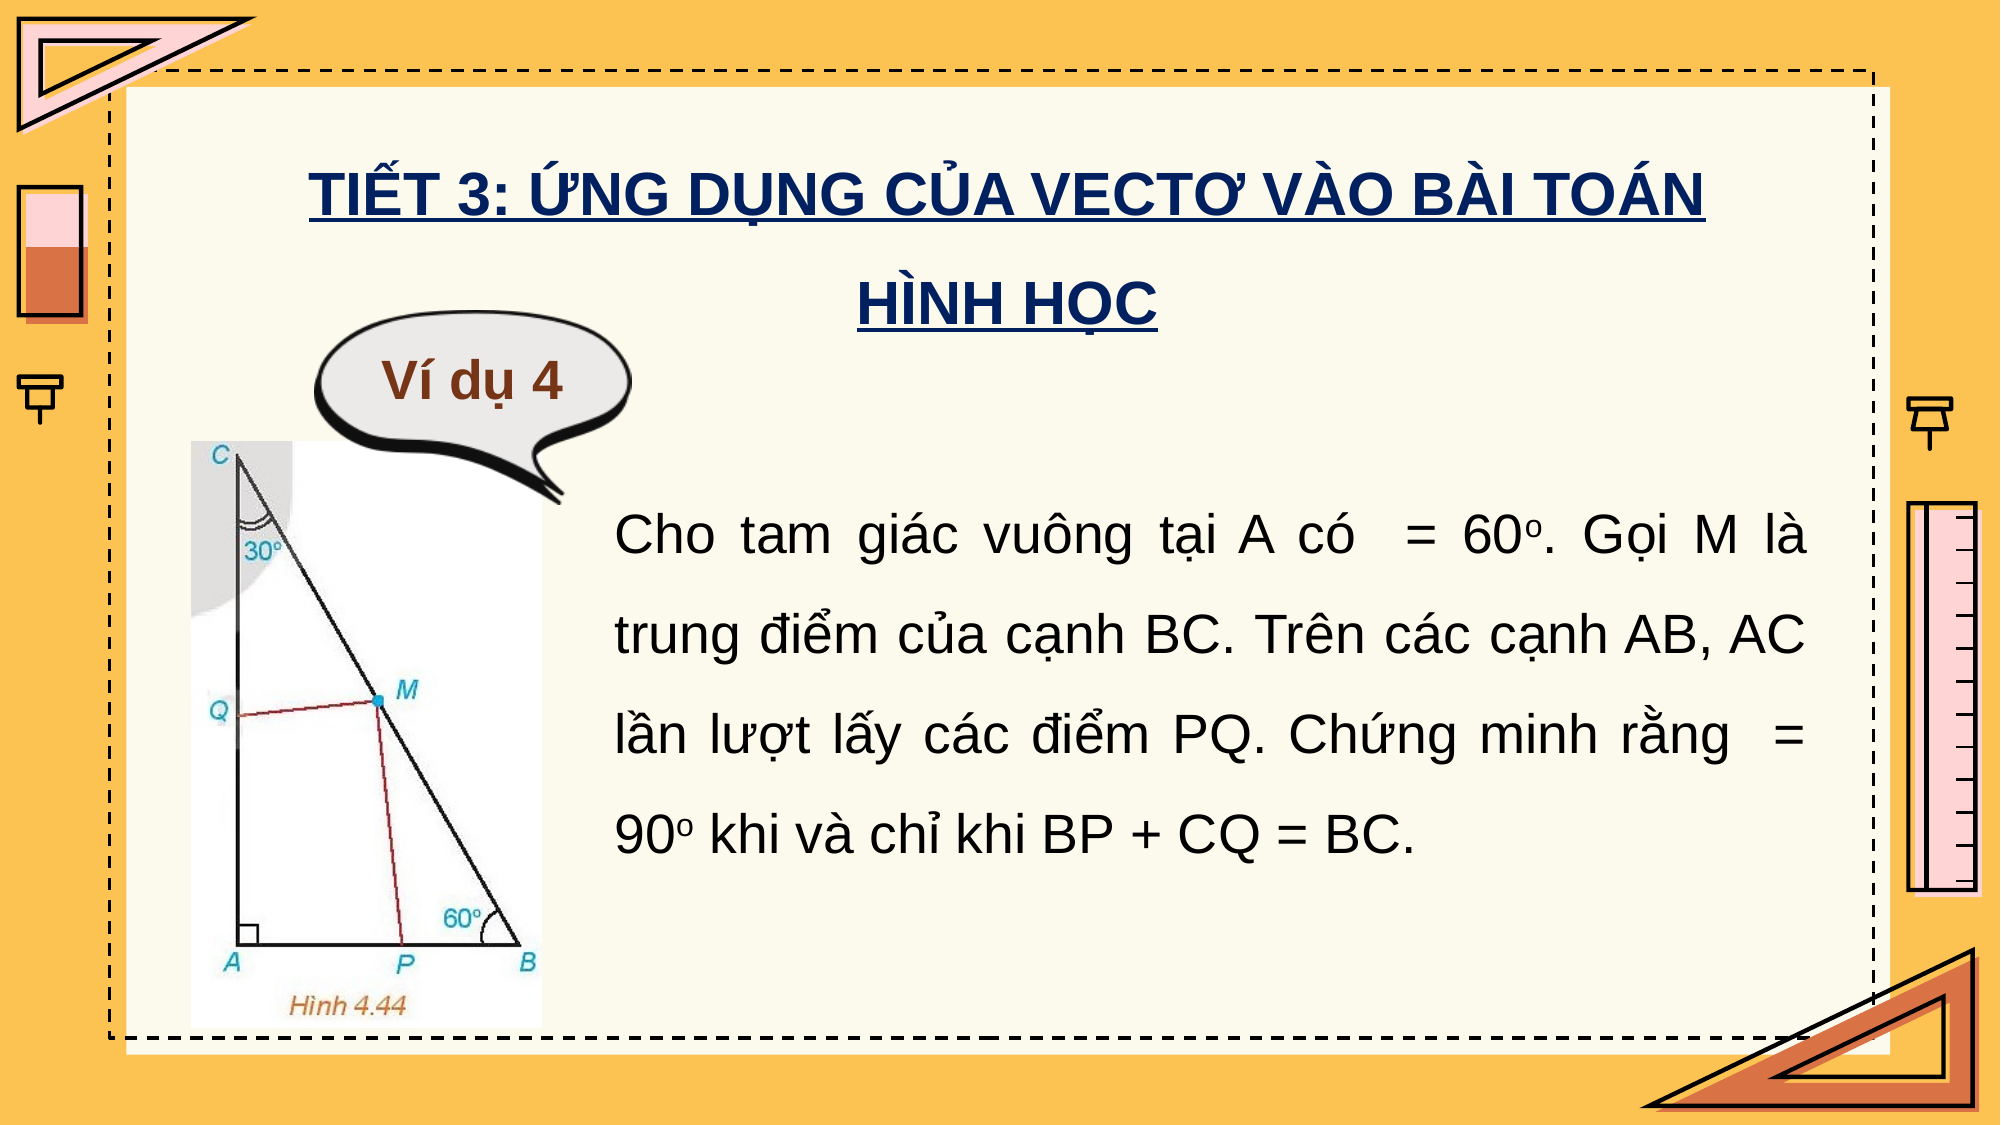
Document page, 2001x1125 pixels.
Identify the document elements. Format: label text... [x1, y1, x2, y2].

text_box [313, 310, 632, 505]
text_box TIẾT 3: ỨNG DỤNG CỦA VECTƠ VÀO BÀI TOÁN HÌNH HỌC [282, 109, 1733, 345]
picture [191, 441, 542, 1029]
